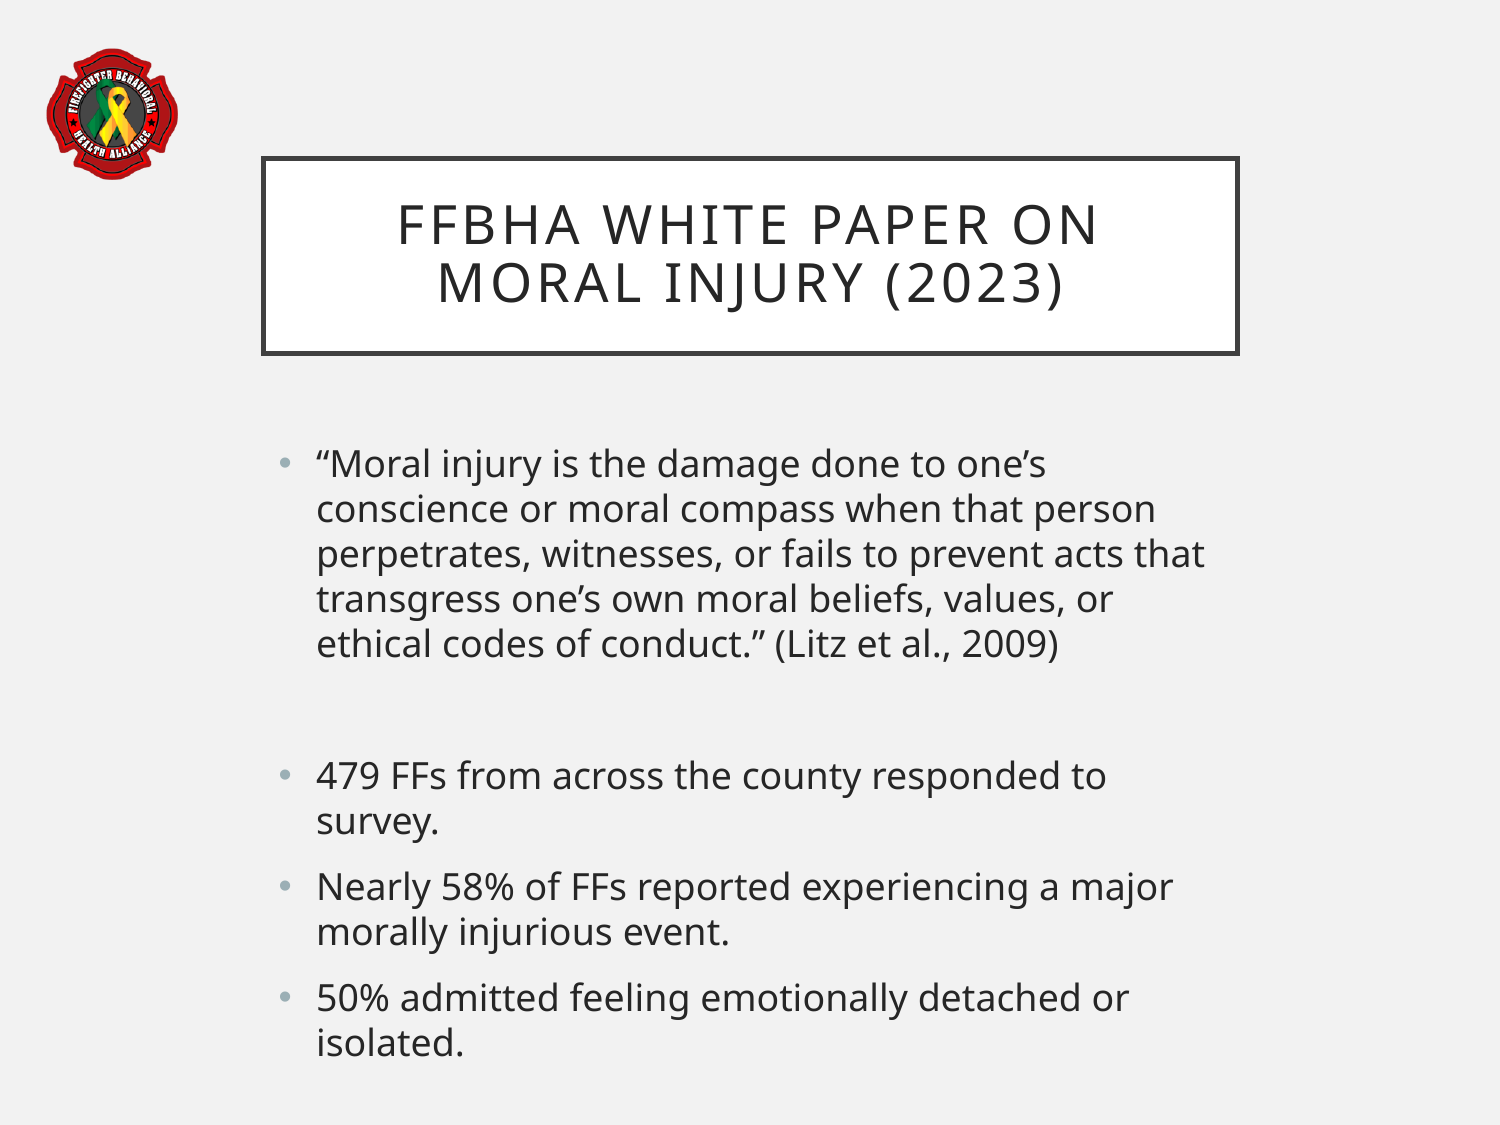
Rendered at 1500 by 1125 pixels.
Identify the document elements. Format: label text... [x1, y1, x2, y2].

list “Moral injury is the damage done to one’s conscience or moral compass when that person perpetrates, witnesses, or fails to prevent acts that transgress one’s own moral beliefs, values, or ethical codes of conduct.” (Litz et al., 2009) 479 FFs from across the county responded to survey. Nearly 58% of FFs reported experiencing a major morally injurious event. 50% admitted feeling emotionally detached or isolated. [263, 432, 1238, 942]
title FFBHA White Paper on Moral Injury (2023) [261, 156, 1240, 356]
picture [43, 45, 181, 183]
